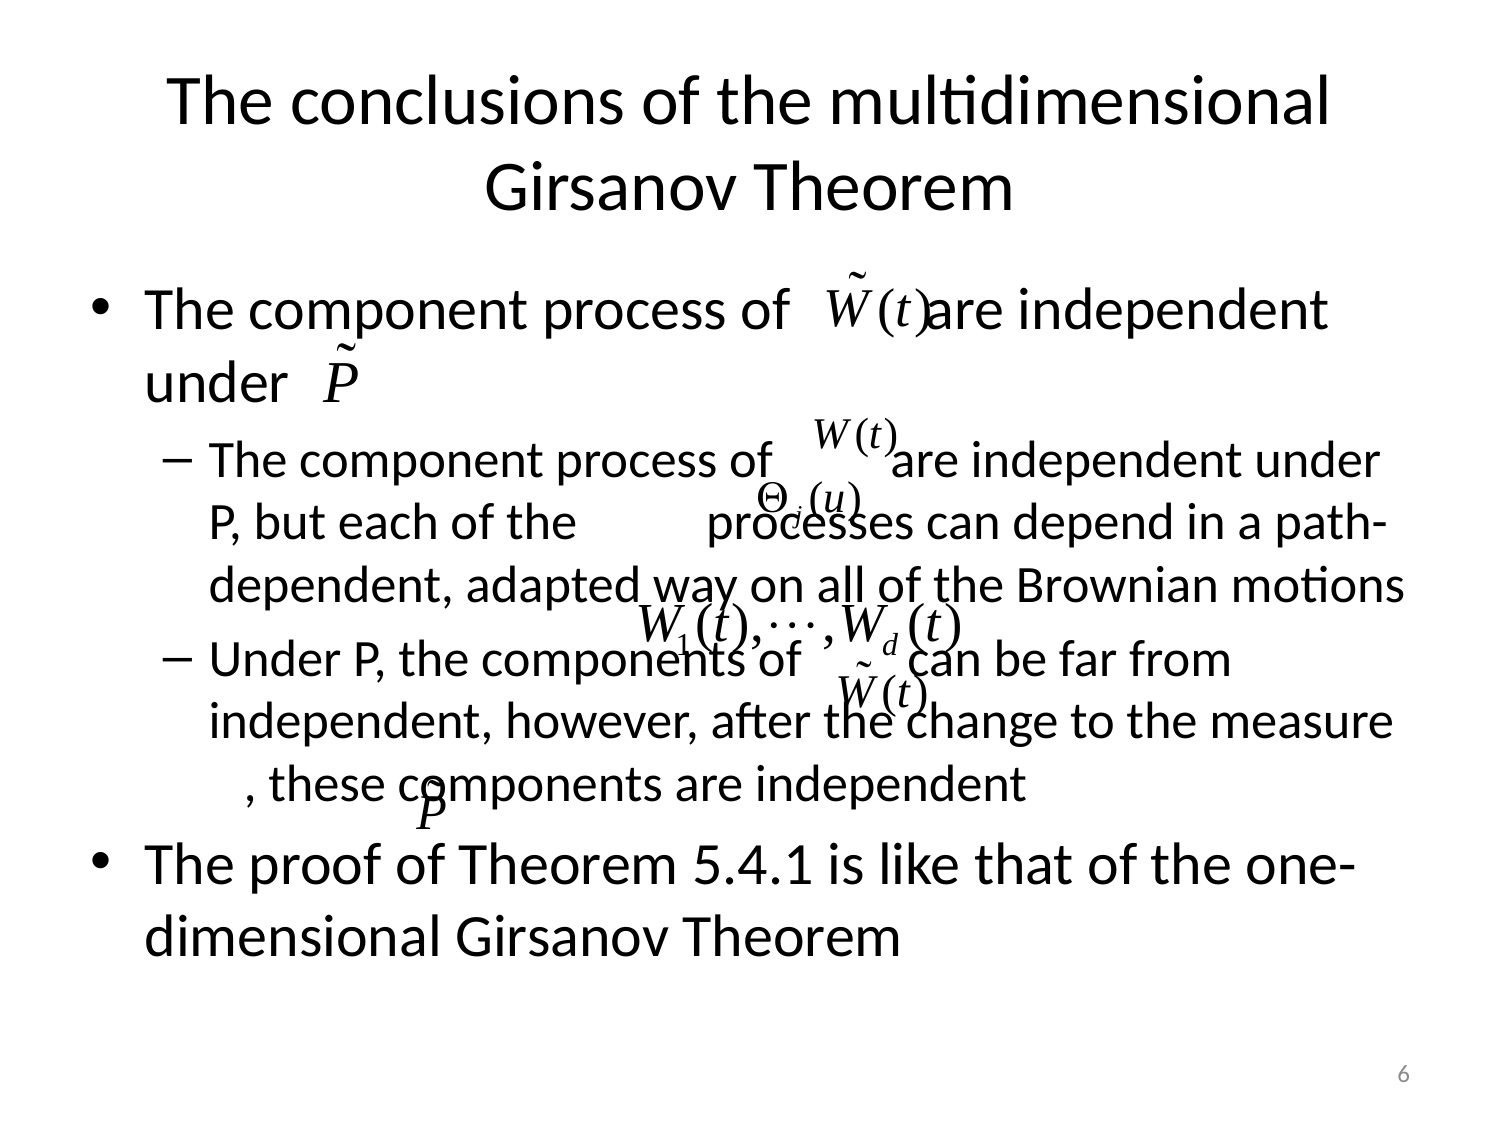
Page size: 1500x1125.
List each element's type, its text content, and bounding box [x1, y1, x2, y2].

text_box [808, 408, 908, 468]
slide_number 6 [1074, 1042, 1425, 1103]
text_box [312, 337, 373, 413]
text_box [832, 656, 939, 728]
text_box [820, 266, 944, 350]
list The component process of are independent under The component process of are independent under P, but each of the processes can depend in a path-dependent, adapted way on all of the Brownian motions Under P, the components of can be far from independent, however, after the change to the measure , these components are independent The proof of Theorem 5.4.1 is like that of the one-dimensional Girsanov Theorem [75, 262, 1425, 1005]
title The conclusions of the multidimensional Girsanov Theorem [75, 45, 1425, 233]
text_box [631, 585, 972, 669]
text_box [407, 774, 458, 838]
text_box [749, 467, 869, 539]
